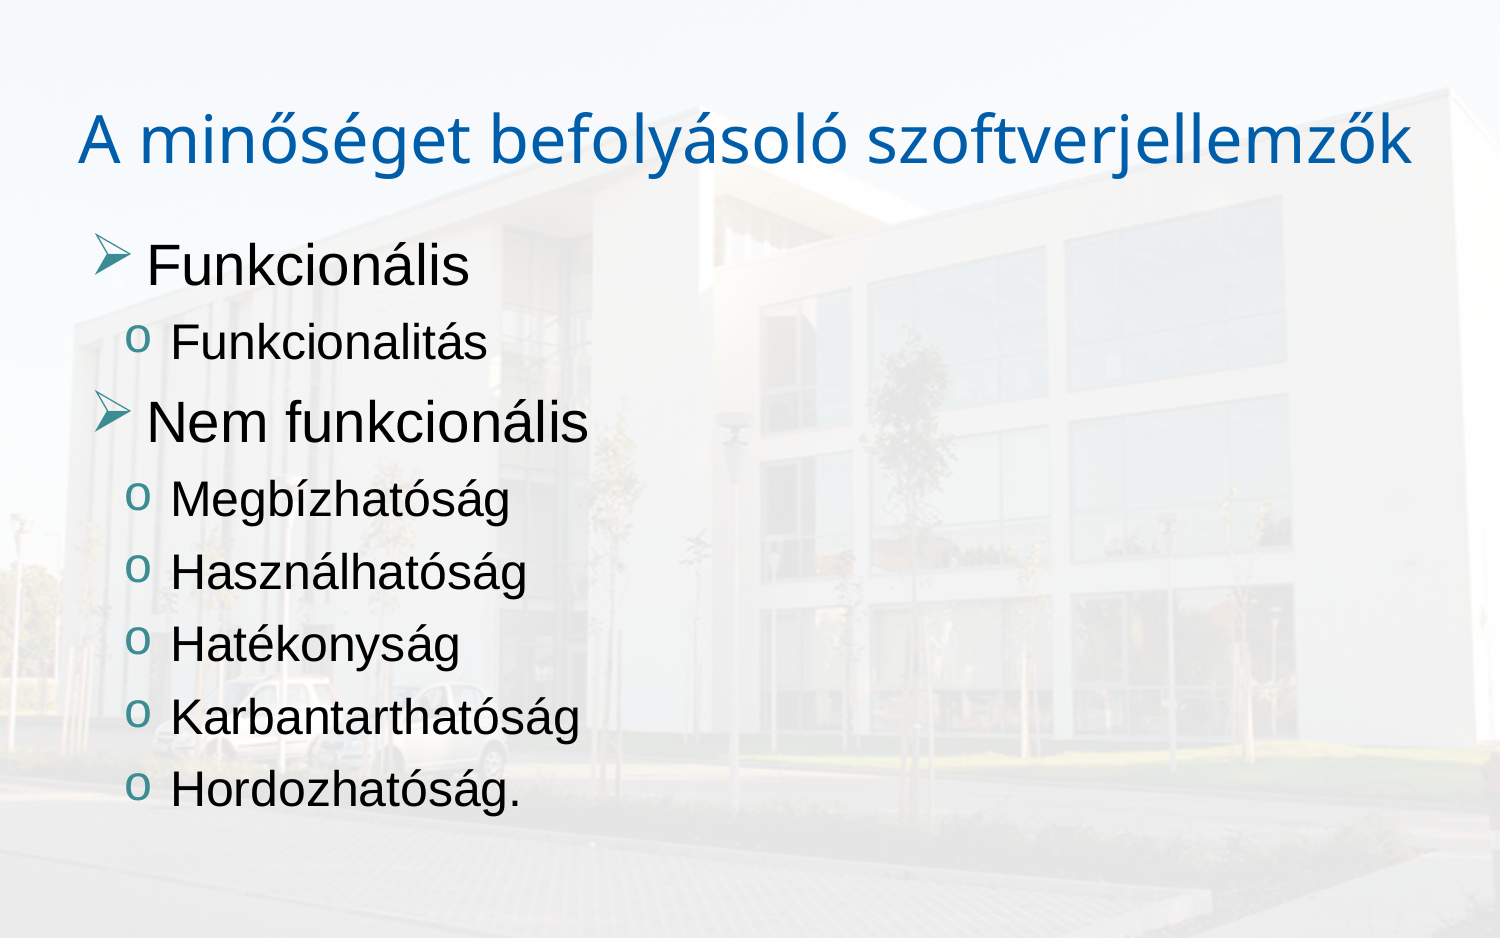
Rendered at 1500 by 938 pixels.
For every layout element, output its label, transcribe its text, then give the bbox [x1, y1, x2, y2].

list Funkcionális Funkcionalitás Nem funkcionális Megbízhatóság Használhatóság Hatékonyság Karbantarthatóság Hordozhatóság. [74, 218, 1426, 871]
title A minőséget befolyásoló szoftverjellemzők [0, 51, 1500, 224]
